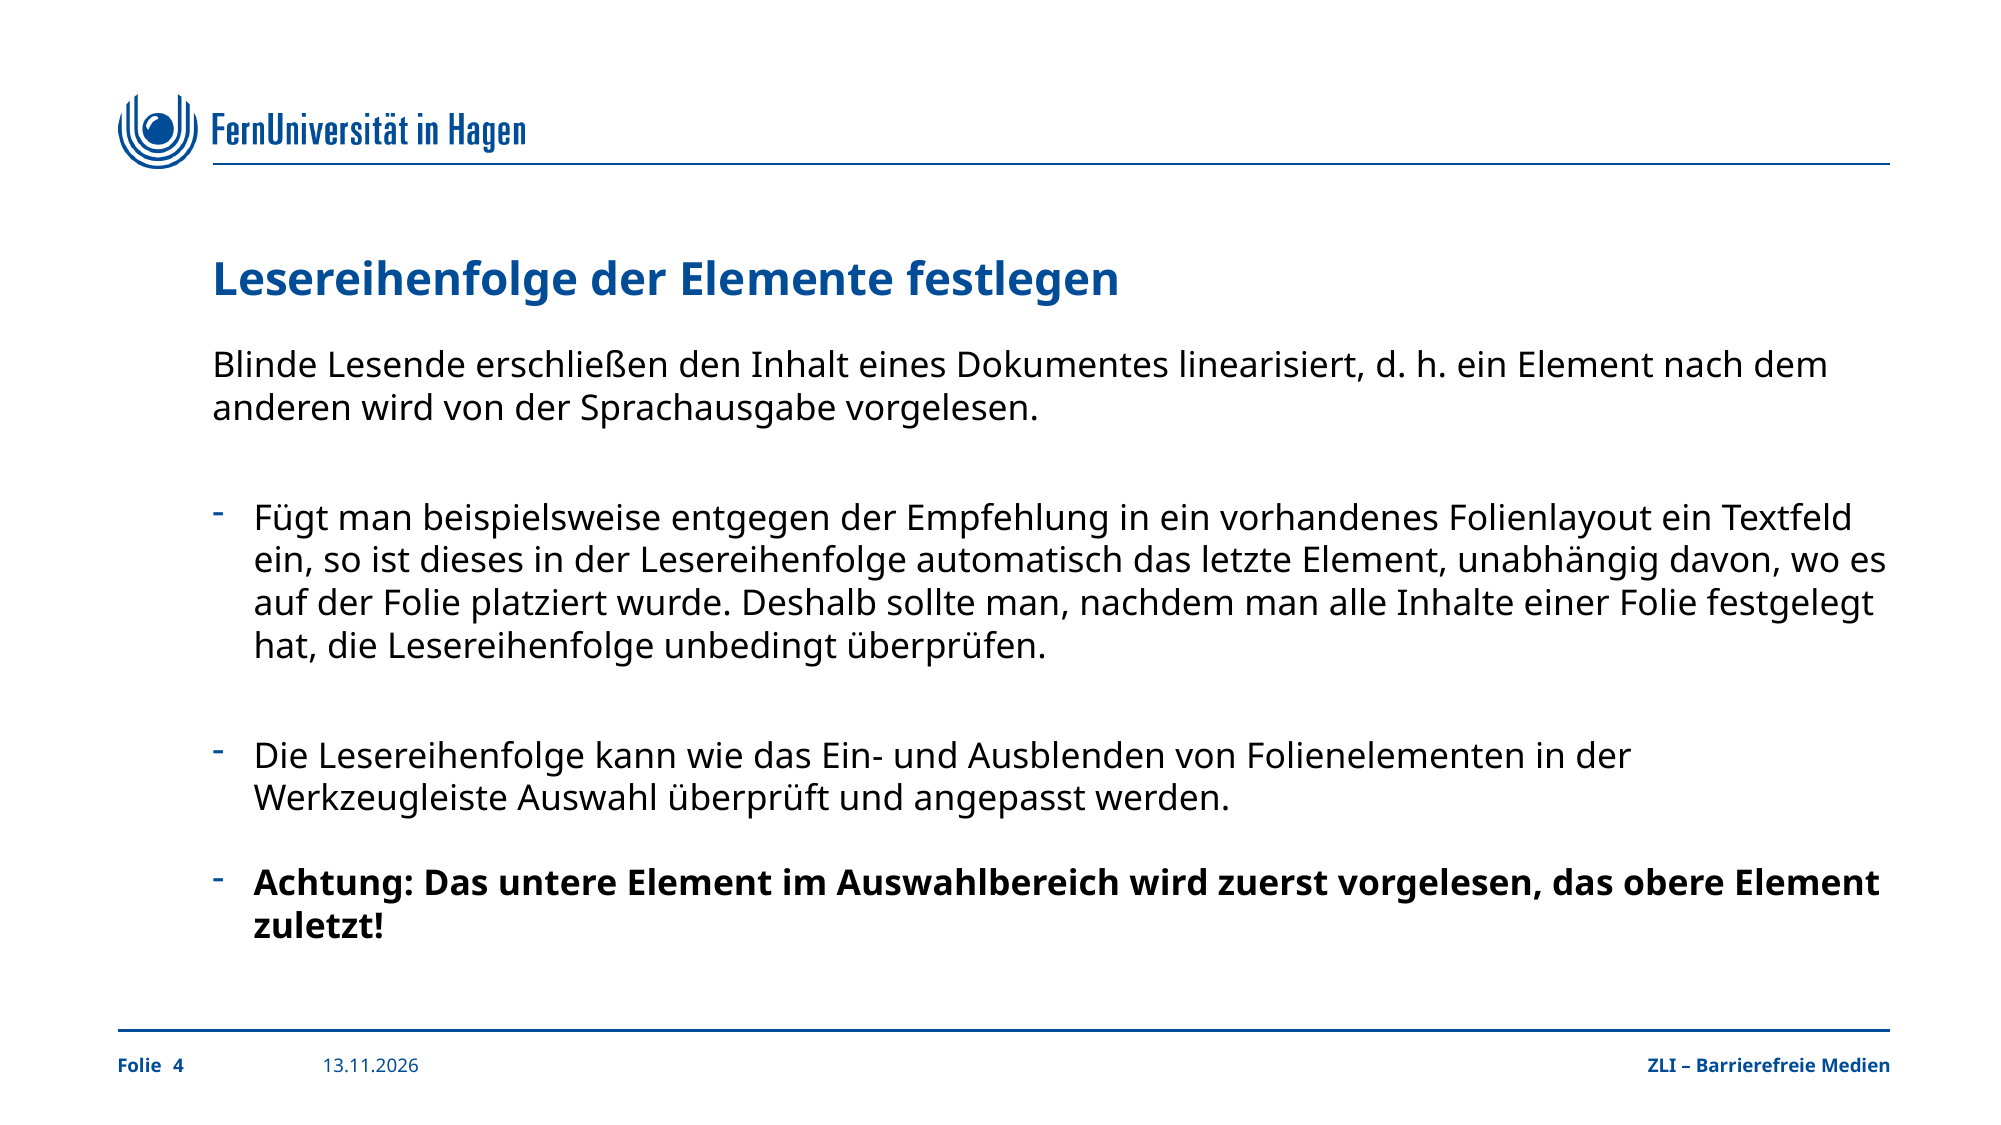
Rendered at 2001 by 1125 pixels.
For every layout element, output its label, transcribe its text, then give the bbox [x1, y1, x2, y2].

slide_number 4 [173, 1054, 264, 1094]
list Blinde Lesende erschließen den Inhalt eines Dokumentes linearisiert, d. h. ein Element nach dem anderen wird von der Sprachausgabe vorgelesen. Fügt man beispielsweise entgegen der Empfehlung in ein vorhandenes Folienlayout ein Textfeld ein, so ist dieses in der Lesereihenfolge automatisch das letzte Element, unabhängig davon, wo es auf der Folie platziert wurde. Deshalb sollte man, nachdem man alle Inhalte einer Folie festgelegt hat, die Lesereihenfolge unbedingt überprüfen. Die Lesereihenfolge kann wie das Ein- und Ausblenden von Folienelementen in der Werkzeugleiste Auswahl überprüft und angepasst werden. Achtung: Das untere Element im Auswahlbereich wird zuerst vorgelesen, das obere Element zuletzt! [212, 342, 1890, 988]
picture [118, 94, 525, 169]
title Lesereihenfolge der Elemente festlegen [212, 249, 1890, 315]
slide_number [322, 1054, 528, 1094]
footer ZLI – Barrierefreie Medien [595, 1054, 1891, 1094]
